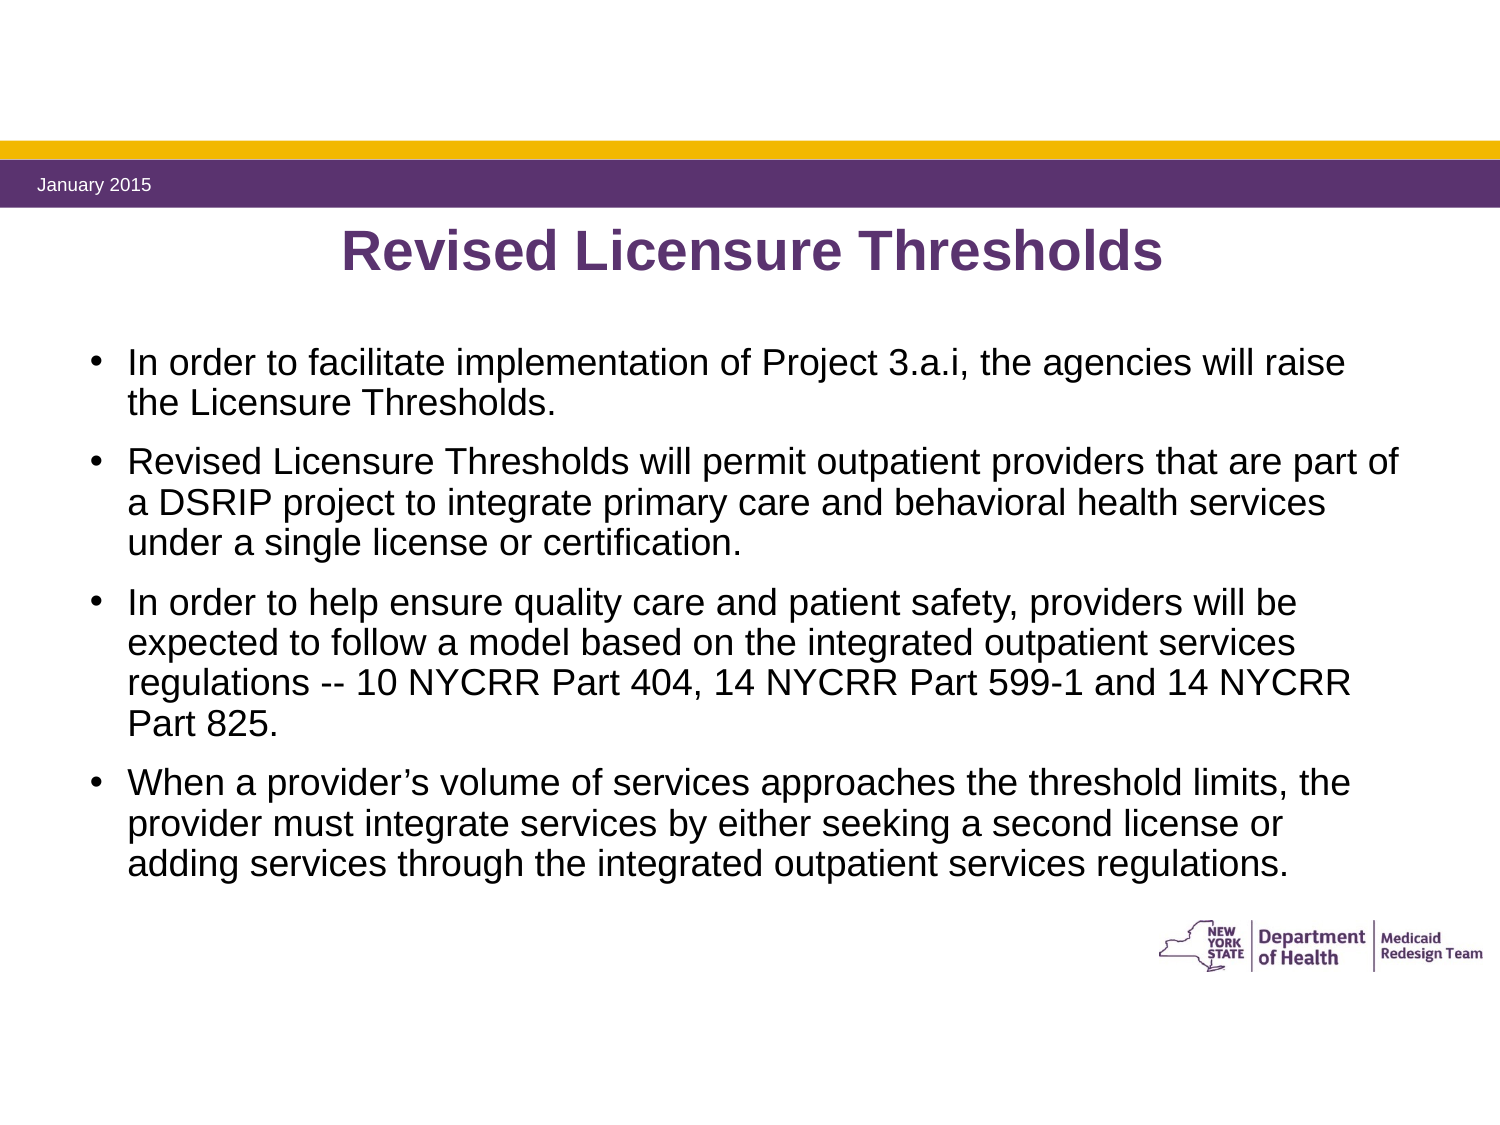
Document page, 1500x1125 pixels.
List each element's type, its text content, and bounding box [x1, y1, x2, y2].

title Revised Licensure Thresholds [83, 226, 1440, 391]
picture [1159, 920, 1483, 972]
list In order to facilitate implementation of Project 3.a.i, the agencies will raise the Licensure Thresholds. Revised Licensure Thresholds will permit outpatient providers that are part of a DSRIP project to integrate primary care and behavioral health services under a single license or certification. In order to help ensure quality care and patient safety, providers will be expected to follow a model based on the integrated outpatient services regulations -- 10 NYCRR Part 404, 14 NYCRR Part 599-1 and 14 NYCRR Part 825. When a provider’s volume of services approaches the threshold limits, the provider must integrate services by either seeking a second license or adding services through the integrated outpatient services regulations. [74, 271, 1422, 857]
text_box January 2015 [22, 165, 1474, 226]
text_box [0, 160, 1500, 209]
text_box [0, 140, 1500, 160]
